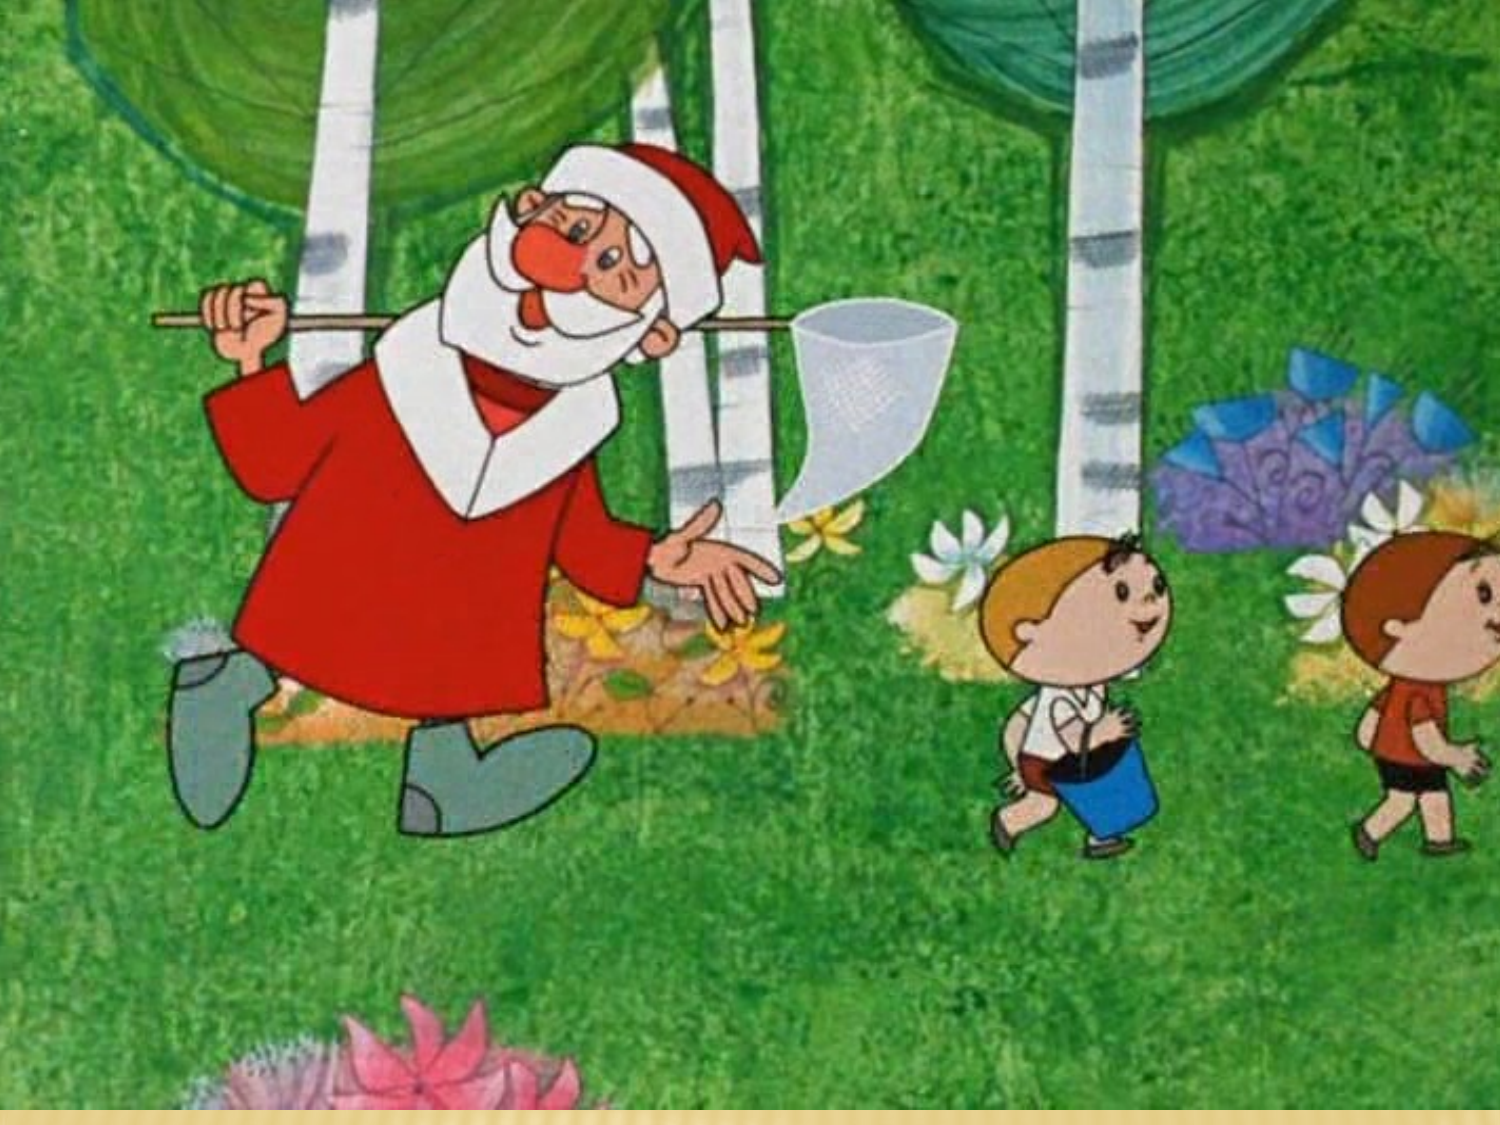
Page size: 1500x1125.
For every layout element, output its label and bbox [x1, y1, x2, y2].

list [0, 0, 1500, 1110]
